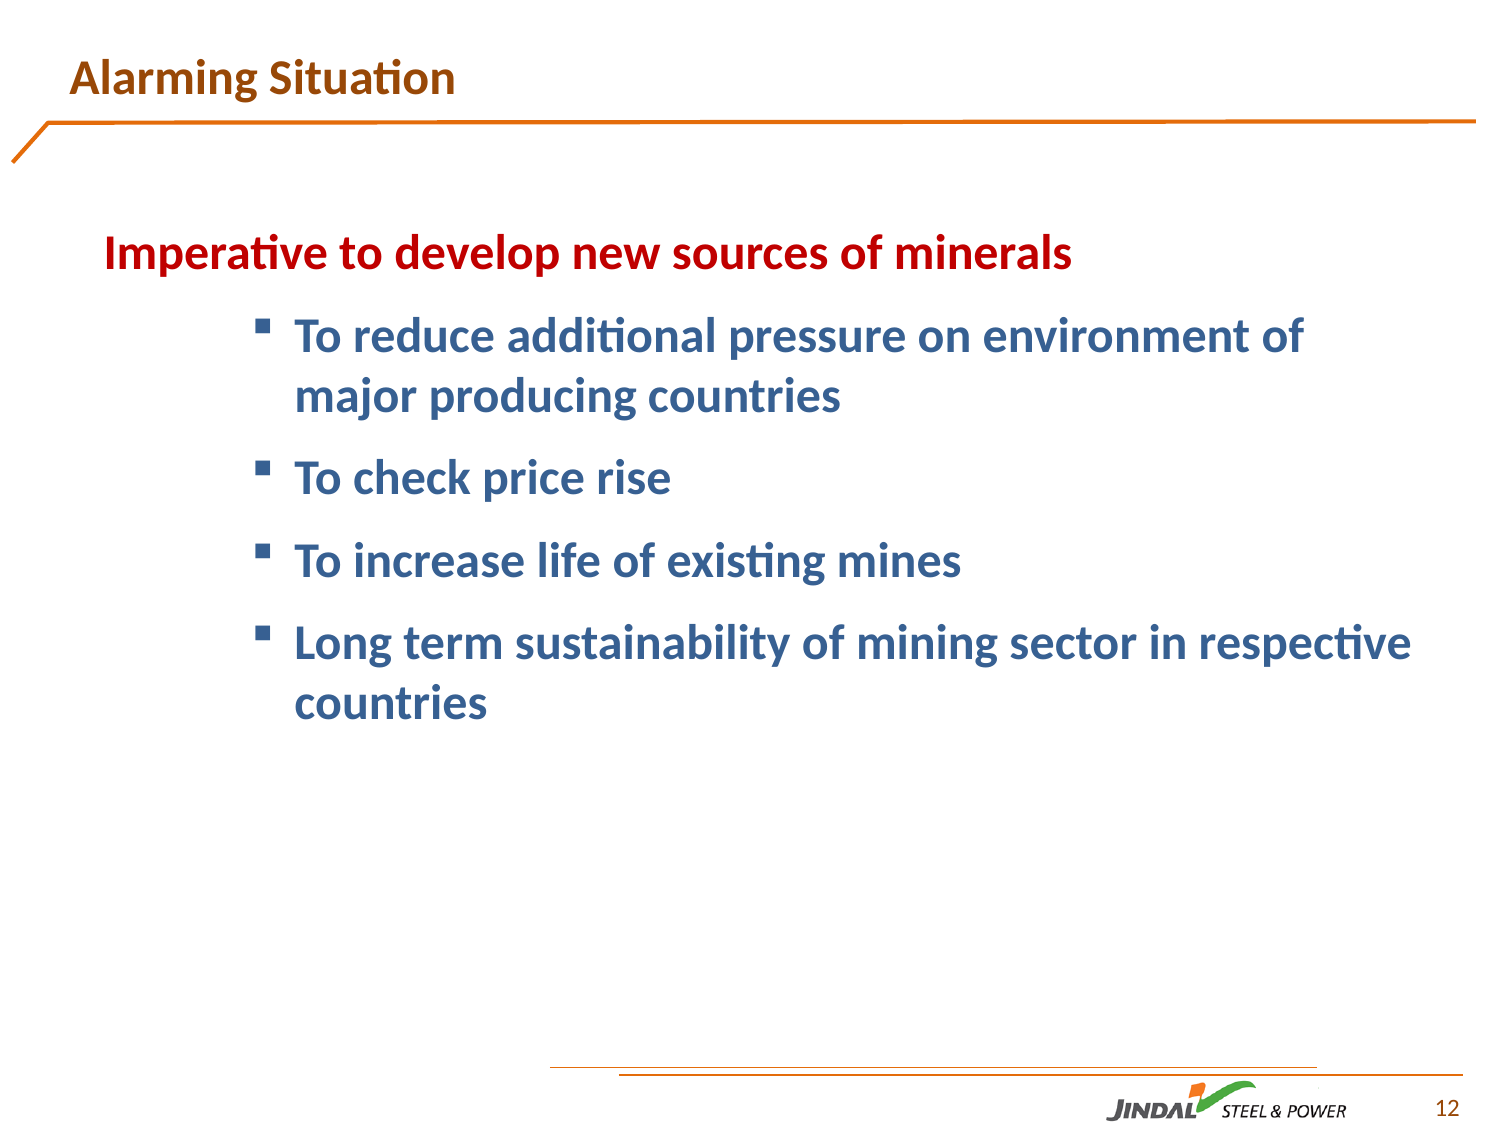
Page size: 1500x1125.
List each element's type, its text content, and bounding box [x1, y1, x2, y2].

text_box Imperative to develop new sources of minerals To reduce additional pressure on environment of major producing countries To check price rise To increase life of existing mines Long term sustainability of mining sector in respective countries [88, 212, 1450, 738]
picture [1104, 1079, 1350, 1123]
text_box Alarming Situation [54, 36, 1475, 112]
slide_number 12 [1398, 1087, 1475, 1125]
text_box [10, 119, 1476, 164]
